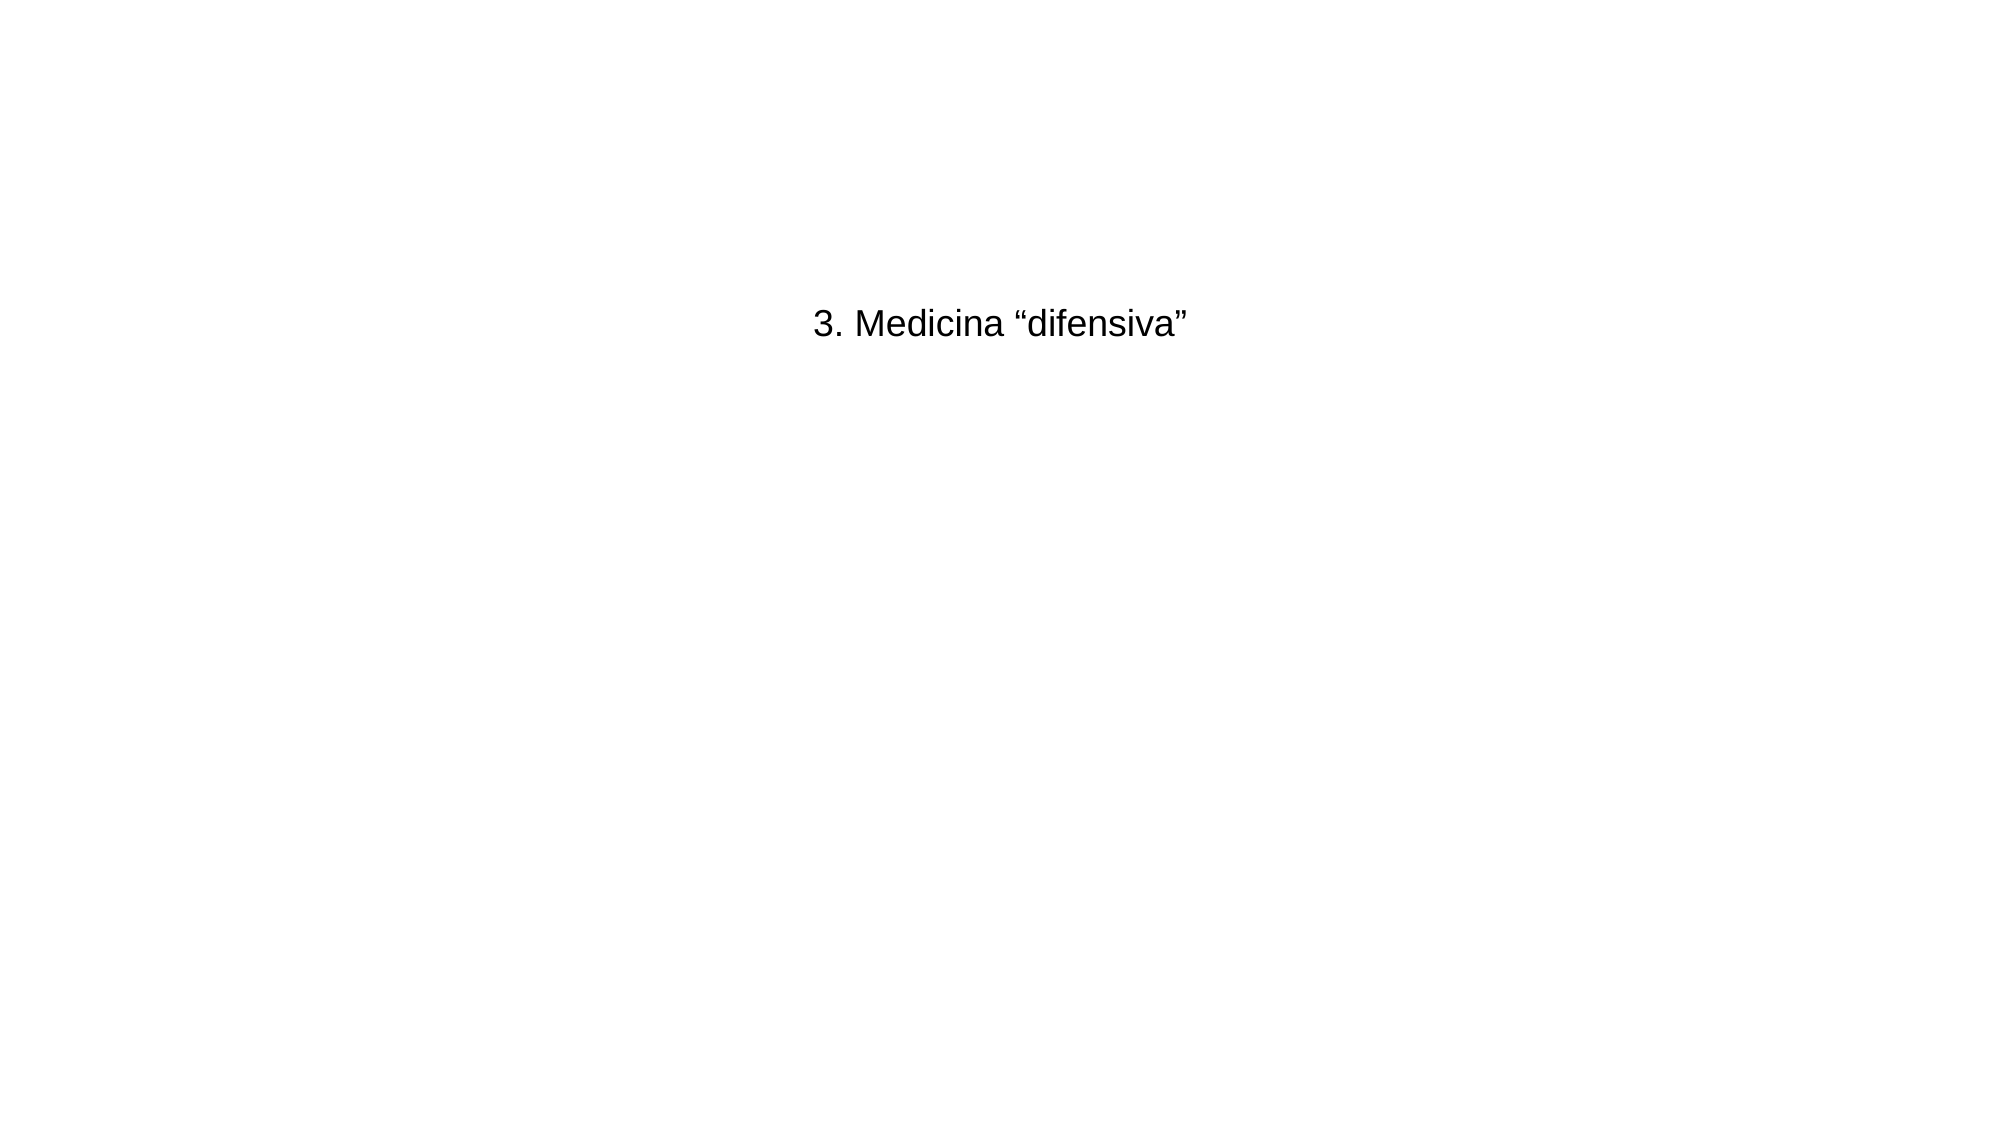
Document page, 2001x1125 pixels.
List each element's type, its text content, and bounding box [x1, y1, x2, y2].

text_box 3. Medicina “difensiva” [500, 284, 1501, 352]
